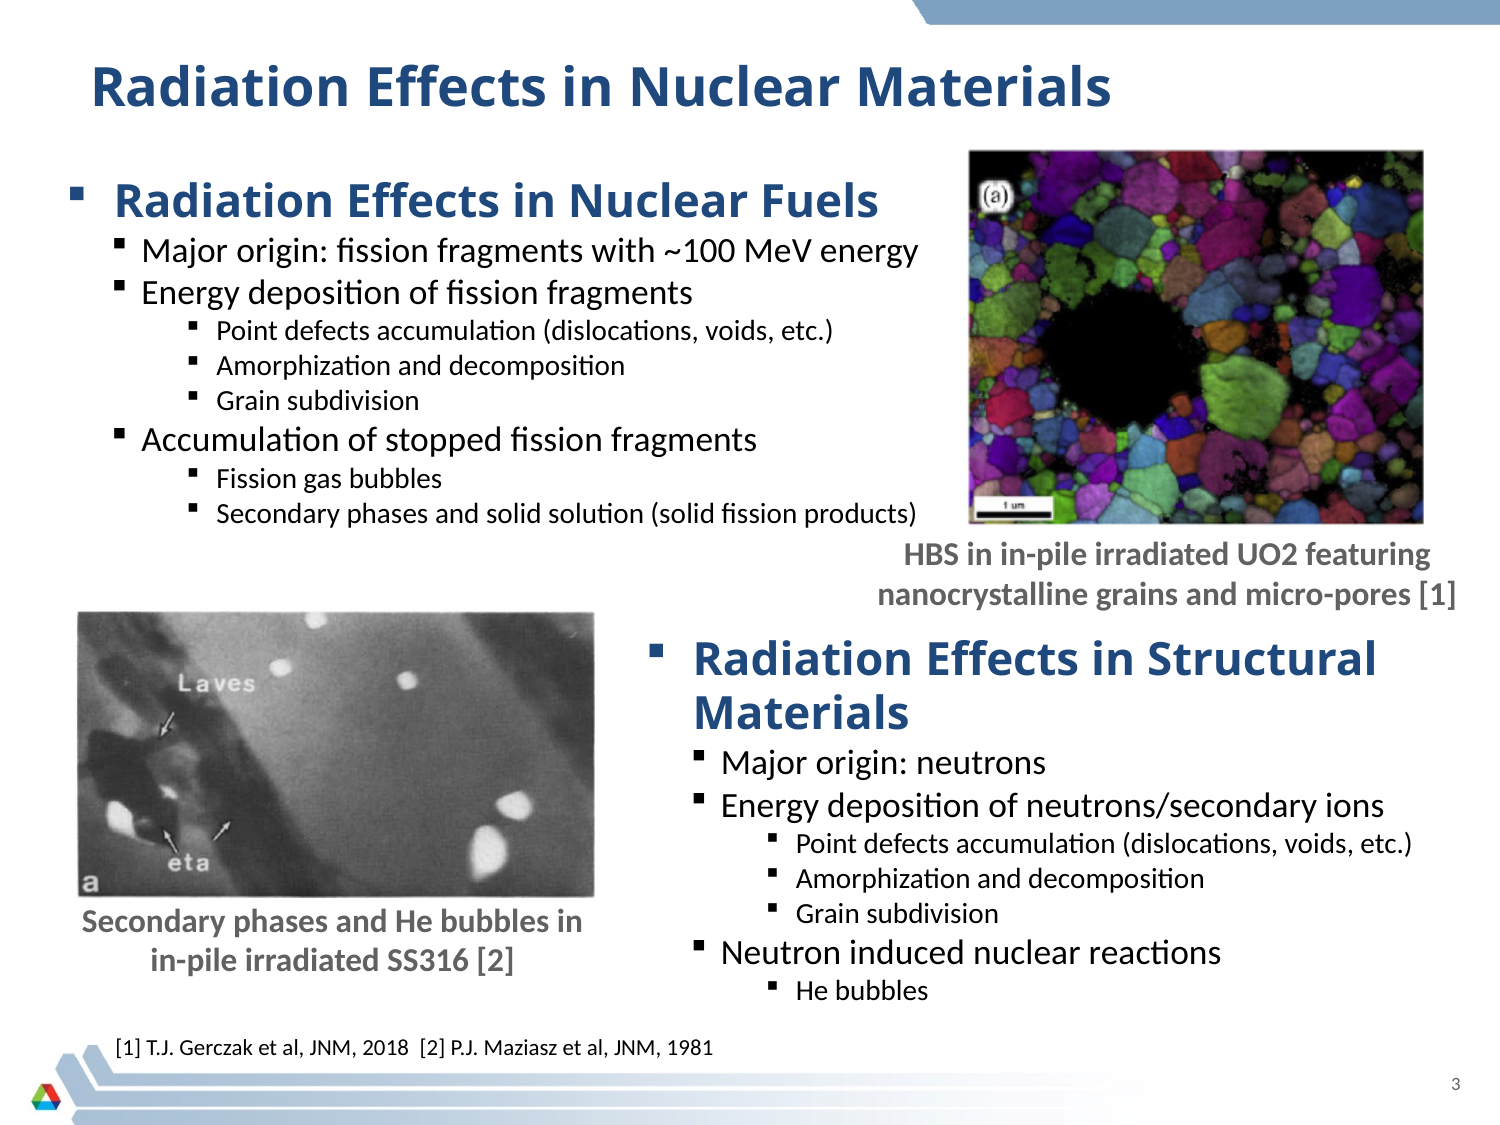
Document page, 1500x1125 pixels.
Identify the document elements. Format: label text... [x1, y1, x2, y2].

title Radiation Effects in Nuclear Materials [75, 45, 1425, 164]
text_box Radiation Effects in Nuclear Fuels Major origin: fission fragments with ~100 MeV energy Energy deposition of fission fragments Point defects accumulation (dislocations, voids, etc.) Amorphization and decomposition Grain subdivision Accumulation of stopped fission fragments Fission gas bubbles Secondary phases and solid solution (solid fission products) [51, 164, 854, 537]
text_box [1] T.J. Gerczak et al, JNM, 2018 [2] P.J. Maziasz et al, JNM, 1981 [100, 1024, 750, 1068]
picture [0, 0, 1500, 26]
slide_number 3 [1412, 1064, 1476, 1125]
text_box Radiation Effects in Structural Materials Major origin: neutrons Energy deposition of neutrons/secondary ions Point defects accumulation (dislocations, voids, etc.) Amorphization and decomposition Grain subdivision Neutron induced nuclear reactions He bubbles [631, 621, 1500, 1014]
picture [0, 1037, 1500, 1125]
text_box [51, 608, 614, 988]
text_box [859, 147, 1476, 622]
